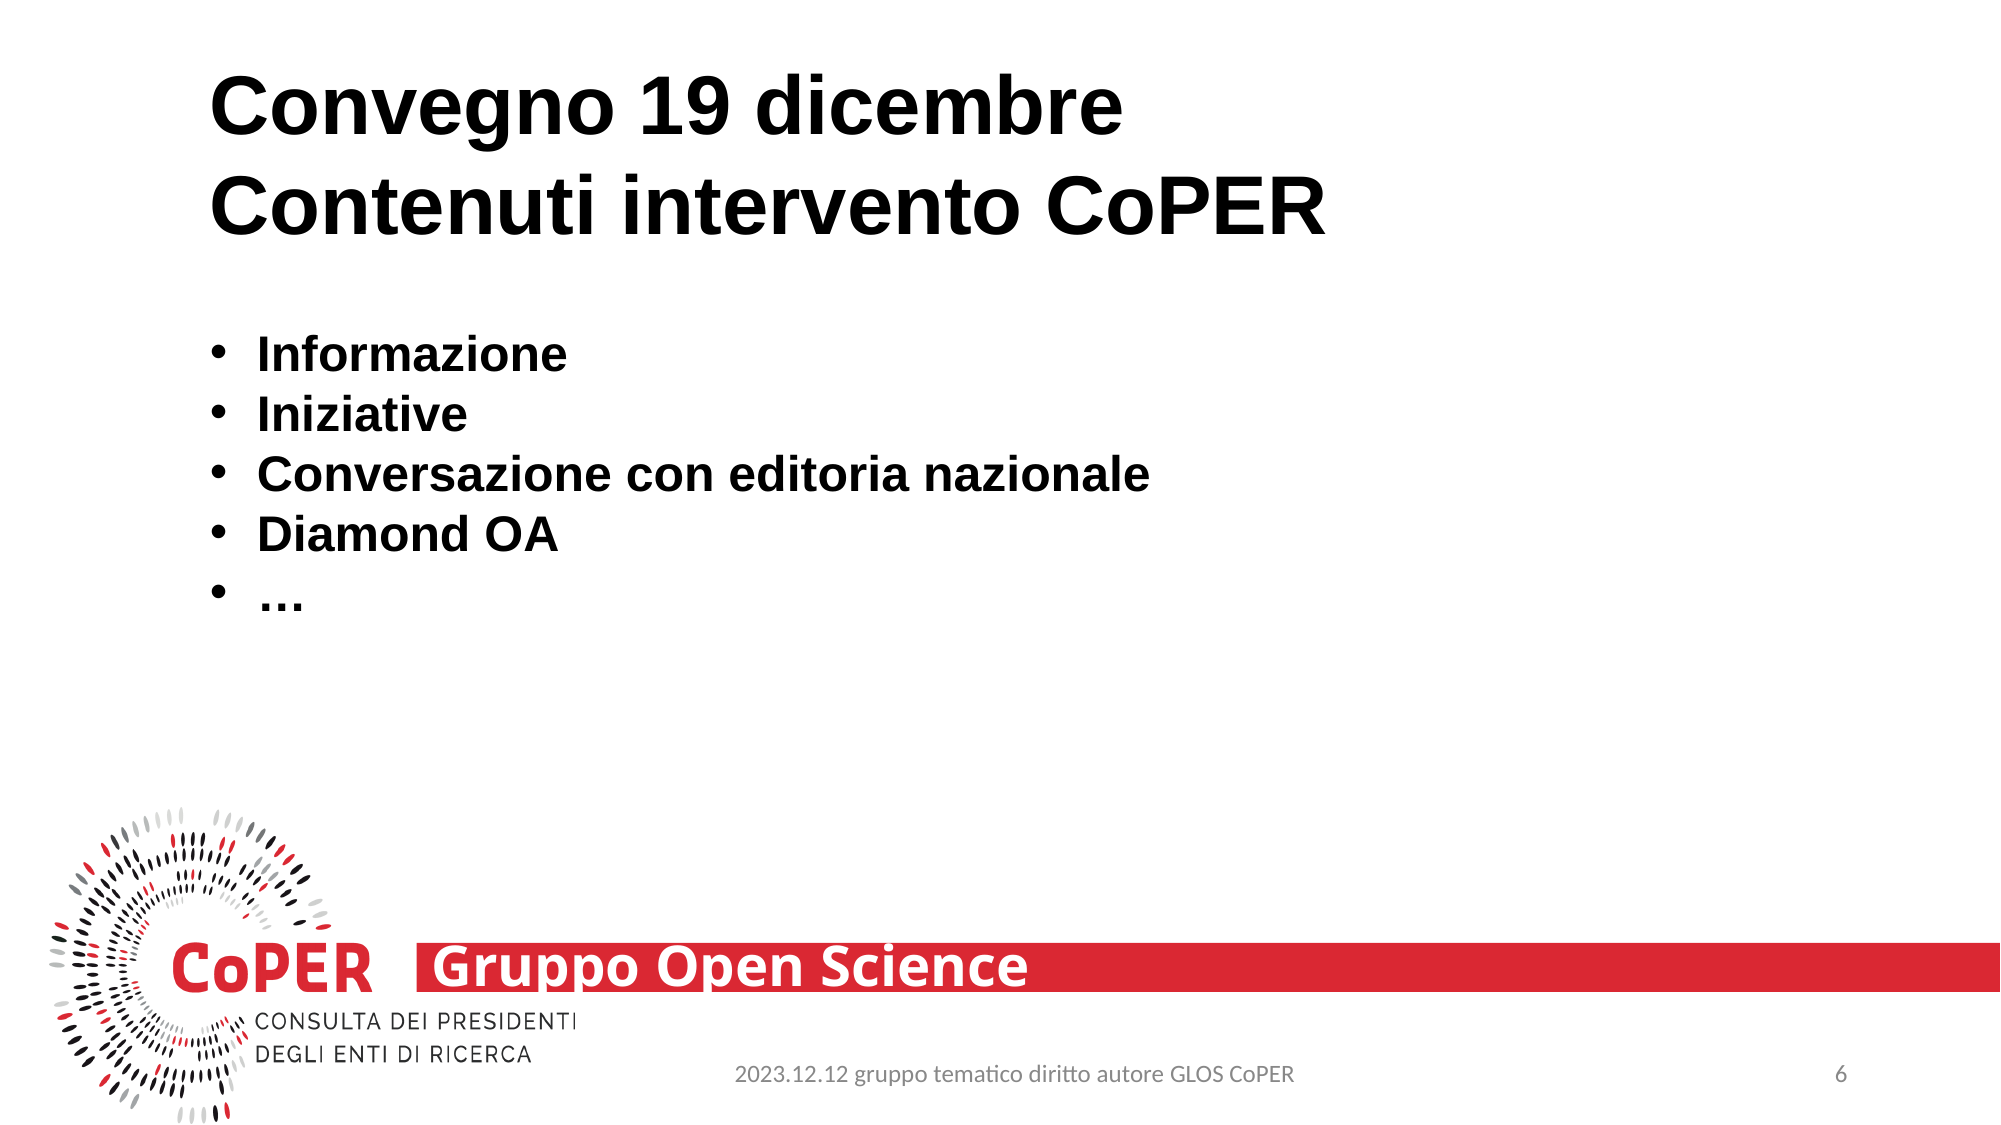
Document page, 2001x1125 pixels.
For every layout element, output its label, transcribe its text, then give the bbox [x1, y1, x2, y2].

slide_number 6 [1753, 1042, 1863, 1103]
footer 2023.12.12 gruppo tematico diritto autore GLOS CoPER [580, 1042, 1704, 1103]
text_box Gruppo Open Science [580, 942, 2000, 992]
picture [48, 807, 576, 1124]
text_box Convegno 19 dicembre Contenuti intervento CoPER Informazione Iniziative Conversazione con editoria nazionale Diamond OA … [195, 44, 1344, 769]
